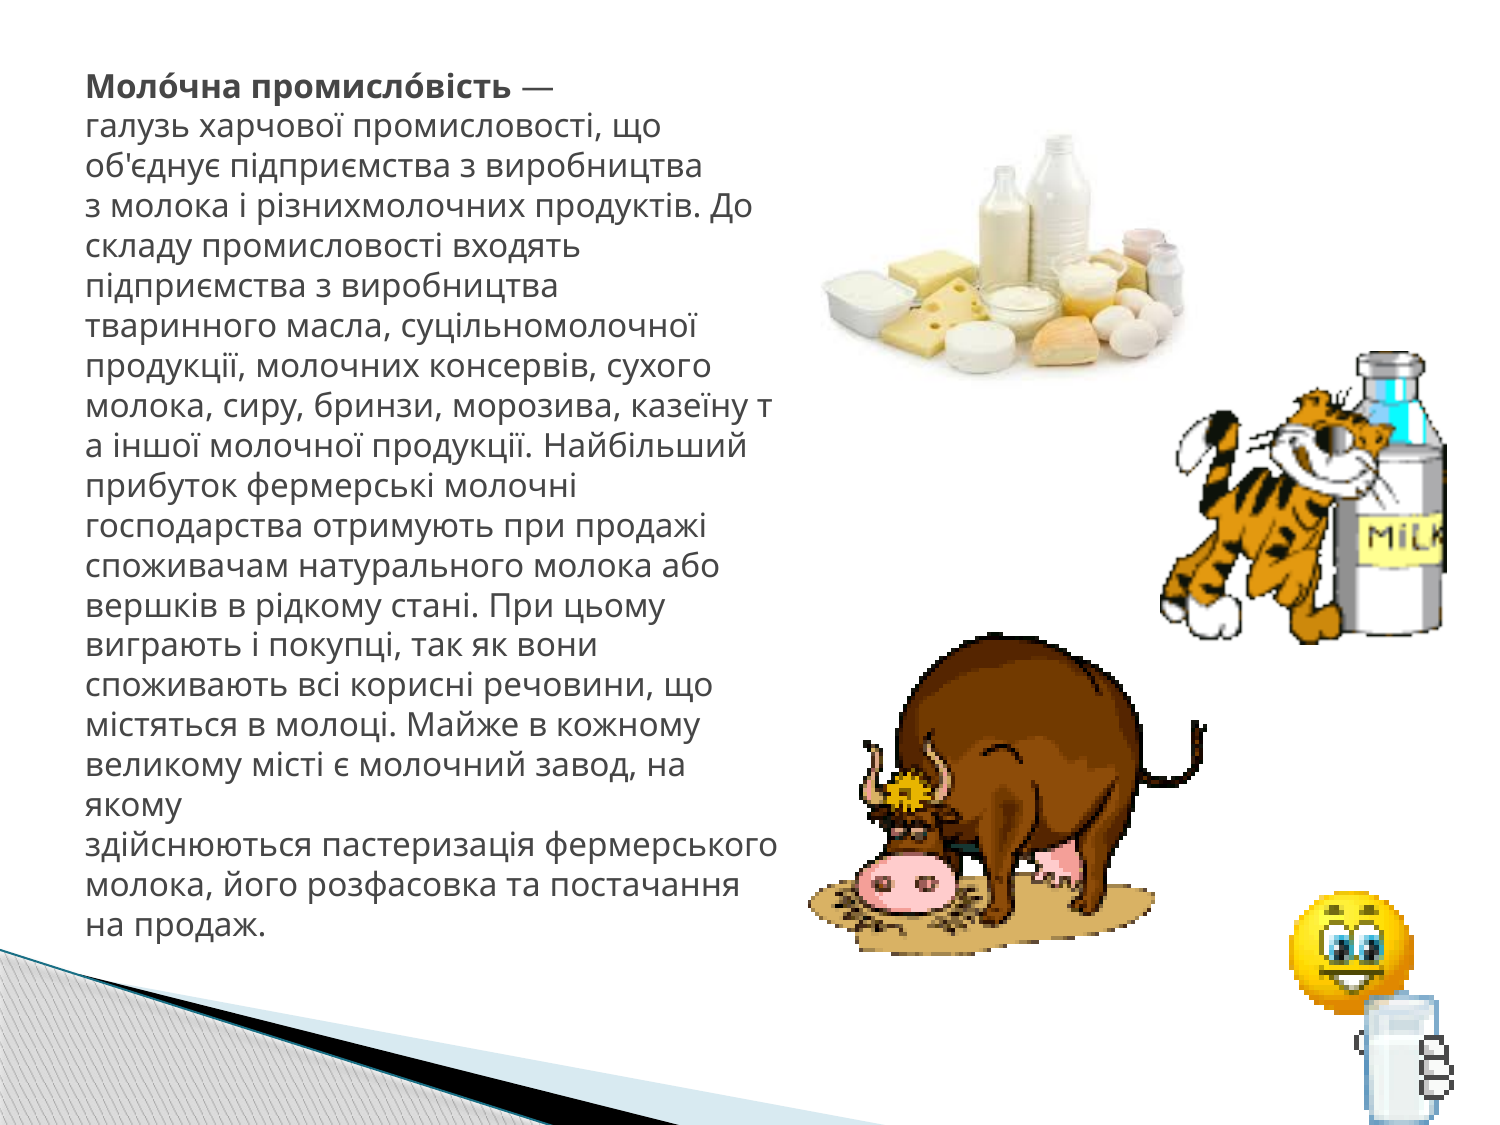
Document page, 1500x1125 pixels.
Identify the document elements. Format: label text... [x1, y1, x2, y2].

title Моло́чна промисло́вість — галузь харчової промисловості, що об'єднує підприємства з виробництва з молока і різнихмолочних продуктів. До складу промисловості входять підприємства з виробництва тваринного масла, суцільномолочної продукції, молочних консервів, сухого молока, сиру, бринзи, морозива, казеїну та іншої молочної продукції. Найбільший прибуток фермерські молочні господарства отримують при продажі споживачам натурального молока або вершків в рідкому стані. При цьому виграють і покупці, так як вони споживають всі корисні речовини, що містяться в молоці. Майже в кожному великому місті є молочний завод, на якому здійснюються пастеризація фермерського молока, його розфасовка та постачання на продаж. [70, 410, 797, 598]
picture [1288, 891, 1454, 1125]
picture [796, 105, 1447, 956]
